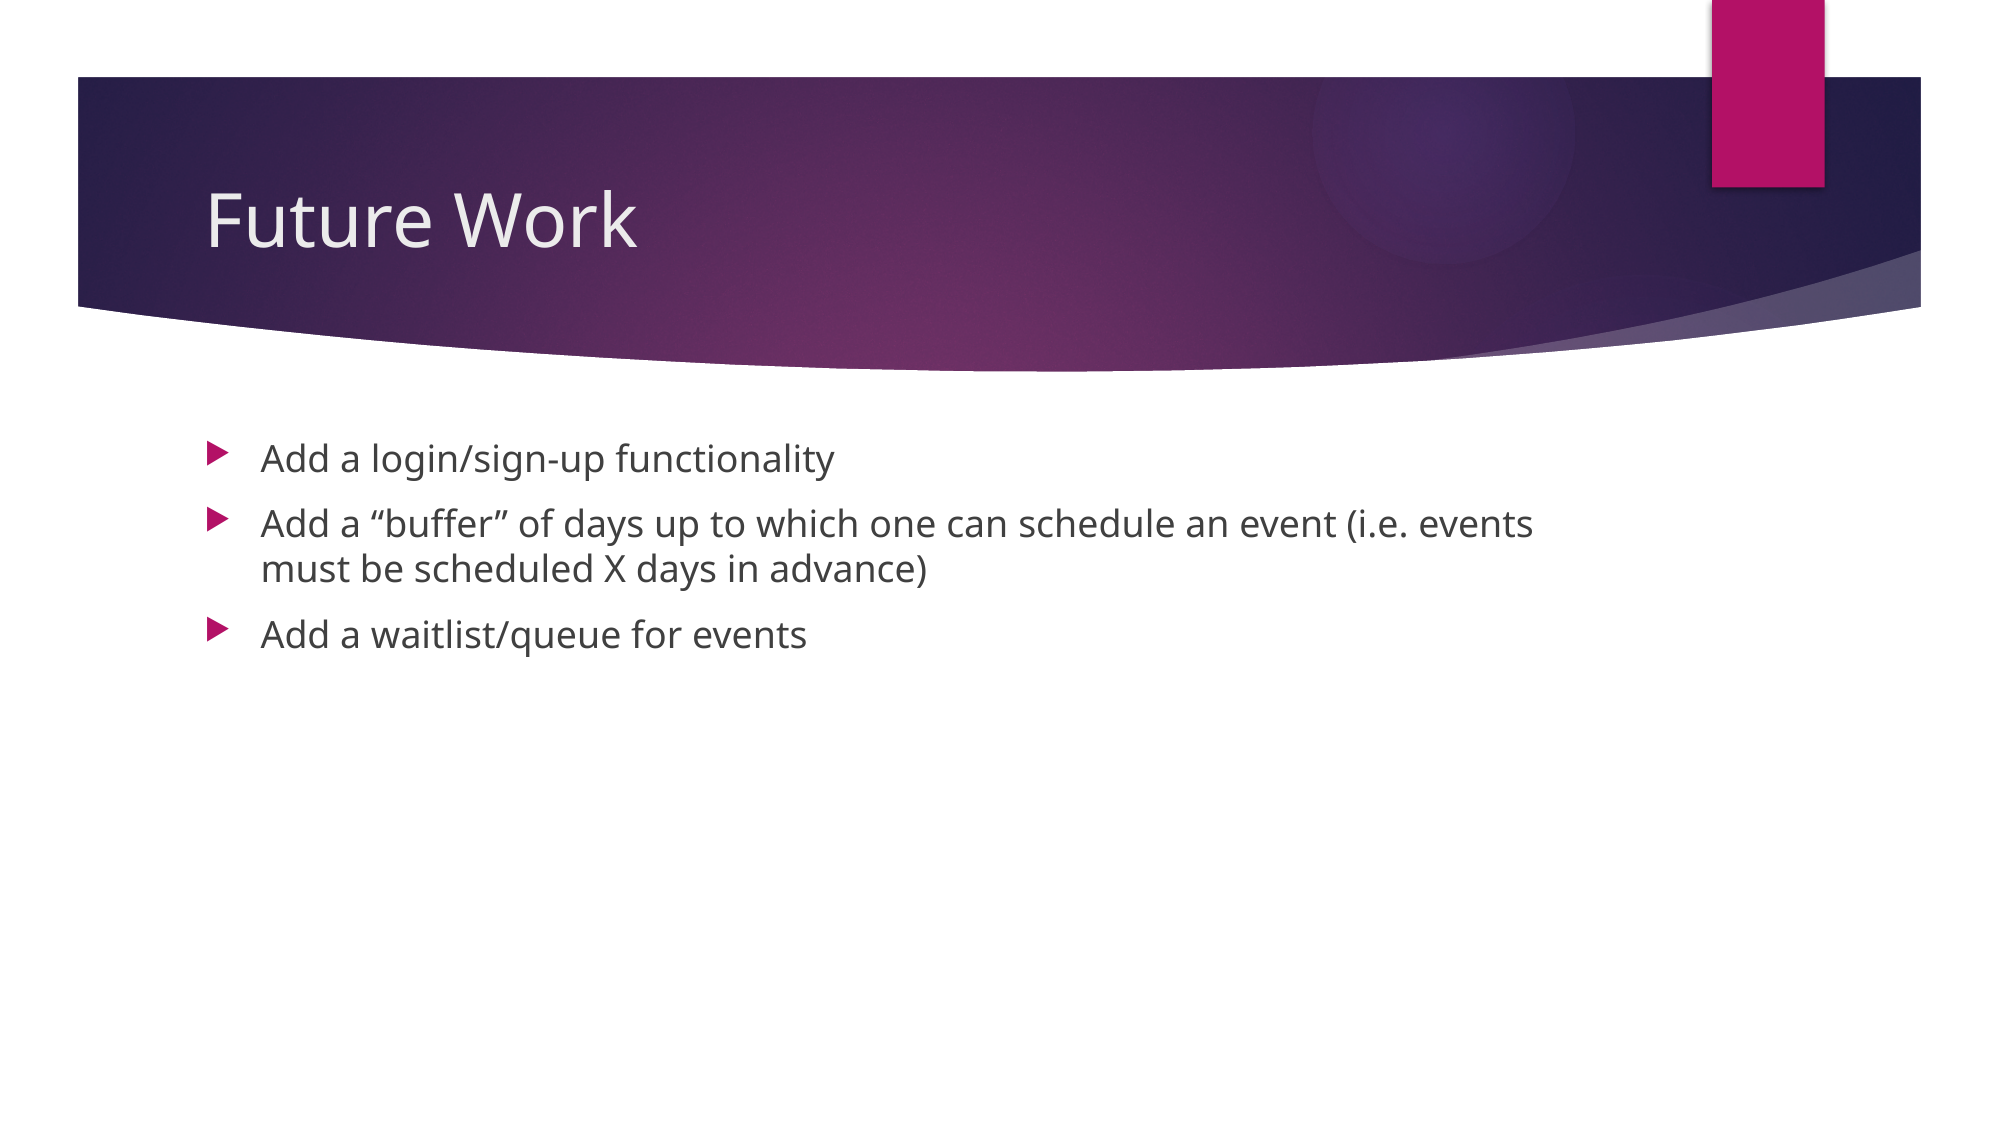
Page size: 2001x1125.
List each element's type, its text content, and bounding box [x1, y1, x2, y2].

title Future Work [189, 159, 1627, 276]
list Add a login/sign-up functionality Add a “buffer” of days up to which one can schedule an event (i.e. events must be scheduled X days in advance) Add a waitlist/queue for events [189, 427, 1638, 988]
